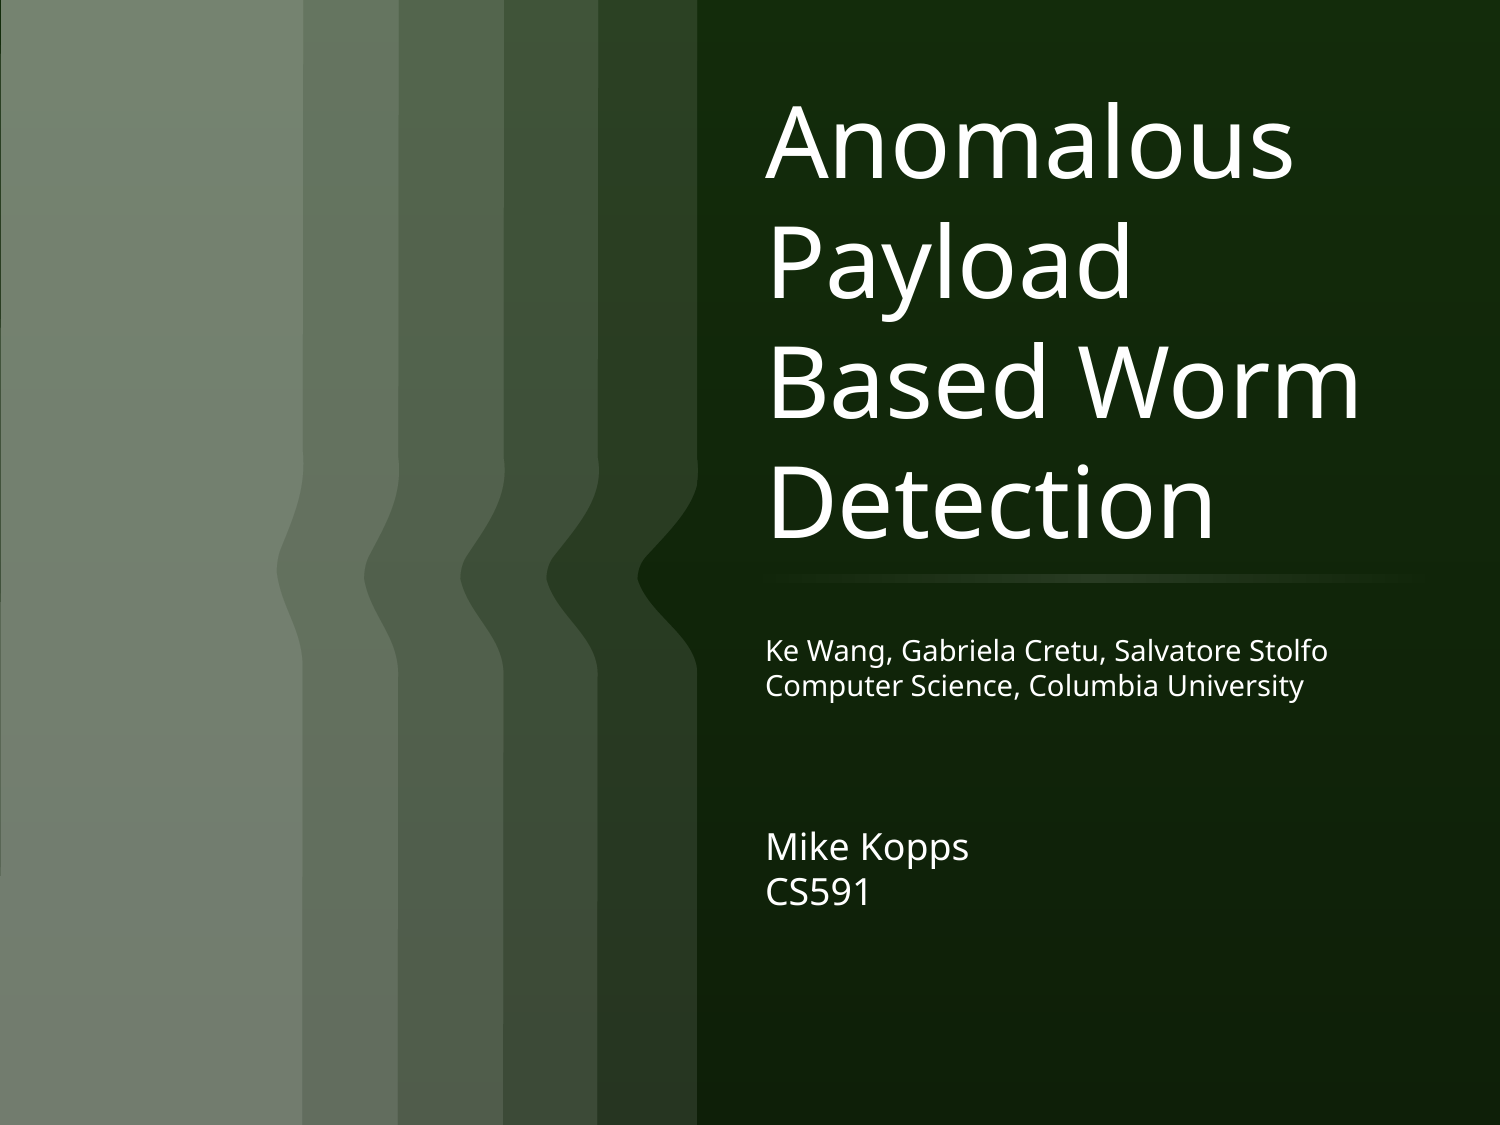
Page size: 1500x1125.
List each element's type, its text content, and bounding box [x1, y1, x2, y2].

subtitle Ke Wang, Gabriela Cretu, Salvatore Stolfo Computer Science, Columbia University Mike Kopps CS591 [750, 624, 1438, 1063]
picture [0, 0, 698, 1125]
title Anomalous Payload Based Worm Detection [750, 62, 1438, 566]
